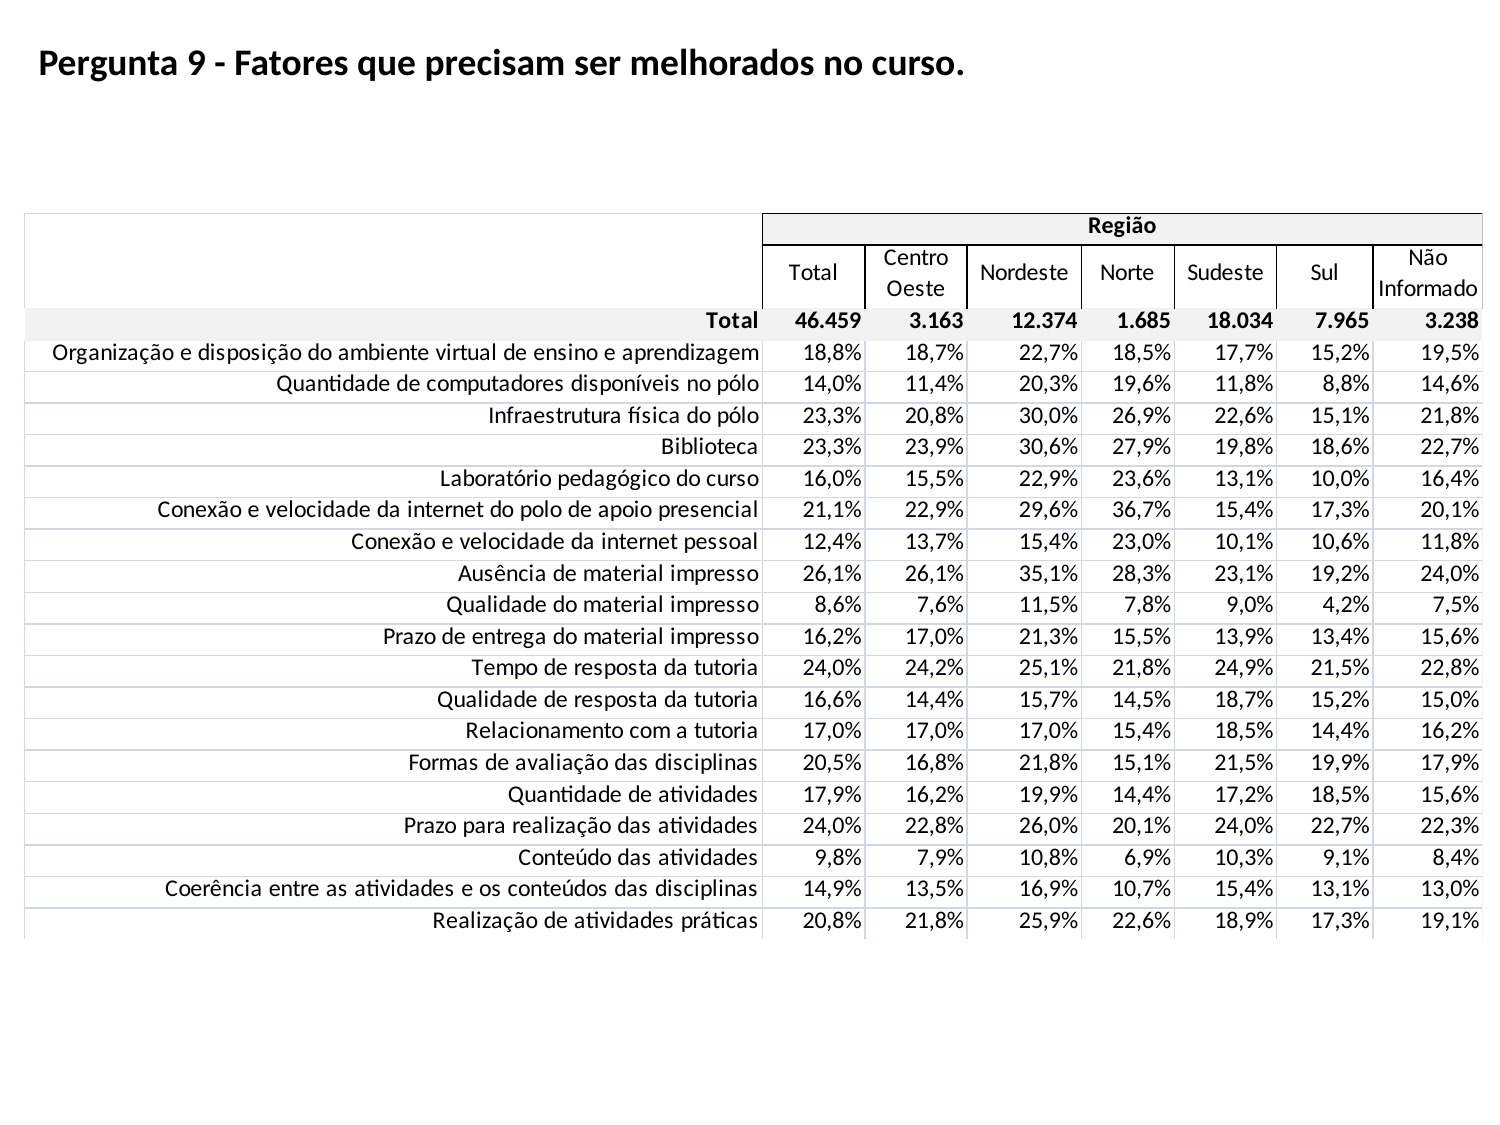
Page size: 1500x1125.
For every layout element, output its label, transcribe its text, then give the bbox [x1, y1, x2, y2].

picture [23, 212, 1484, 941]
text_box Pergunta 9 - Fatores que precisam ser melhorados no curso. [23, 30, 1455, 91]
